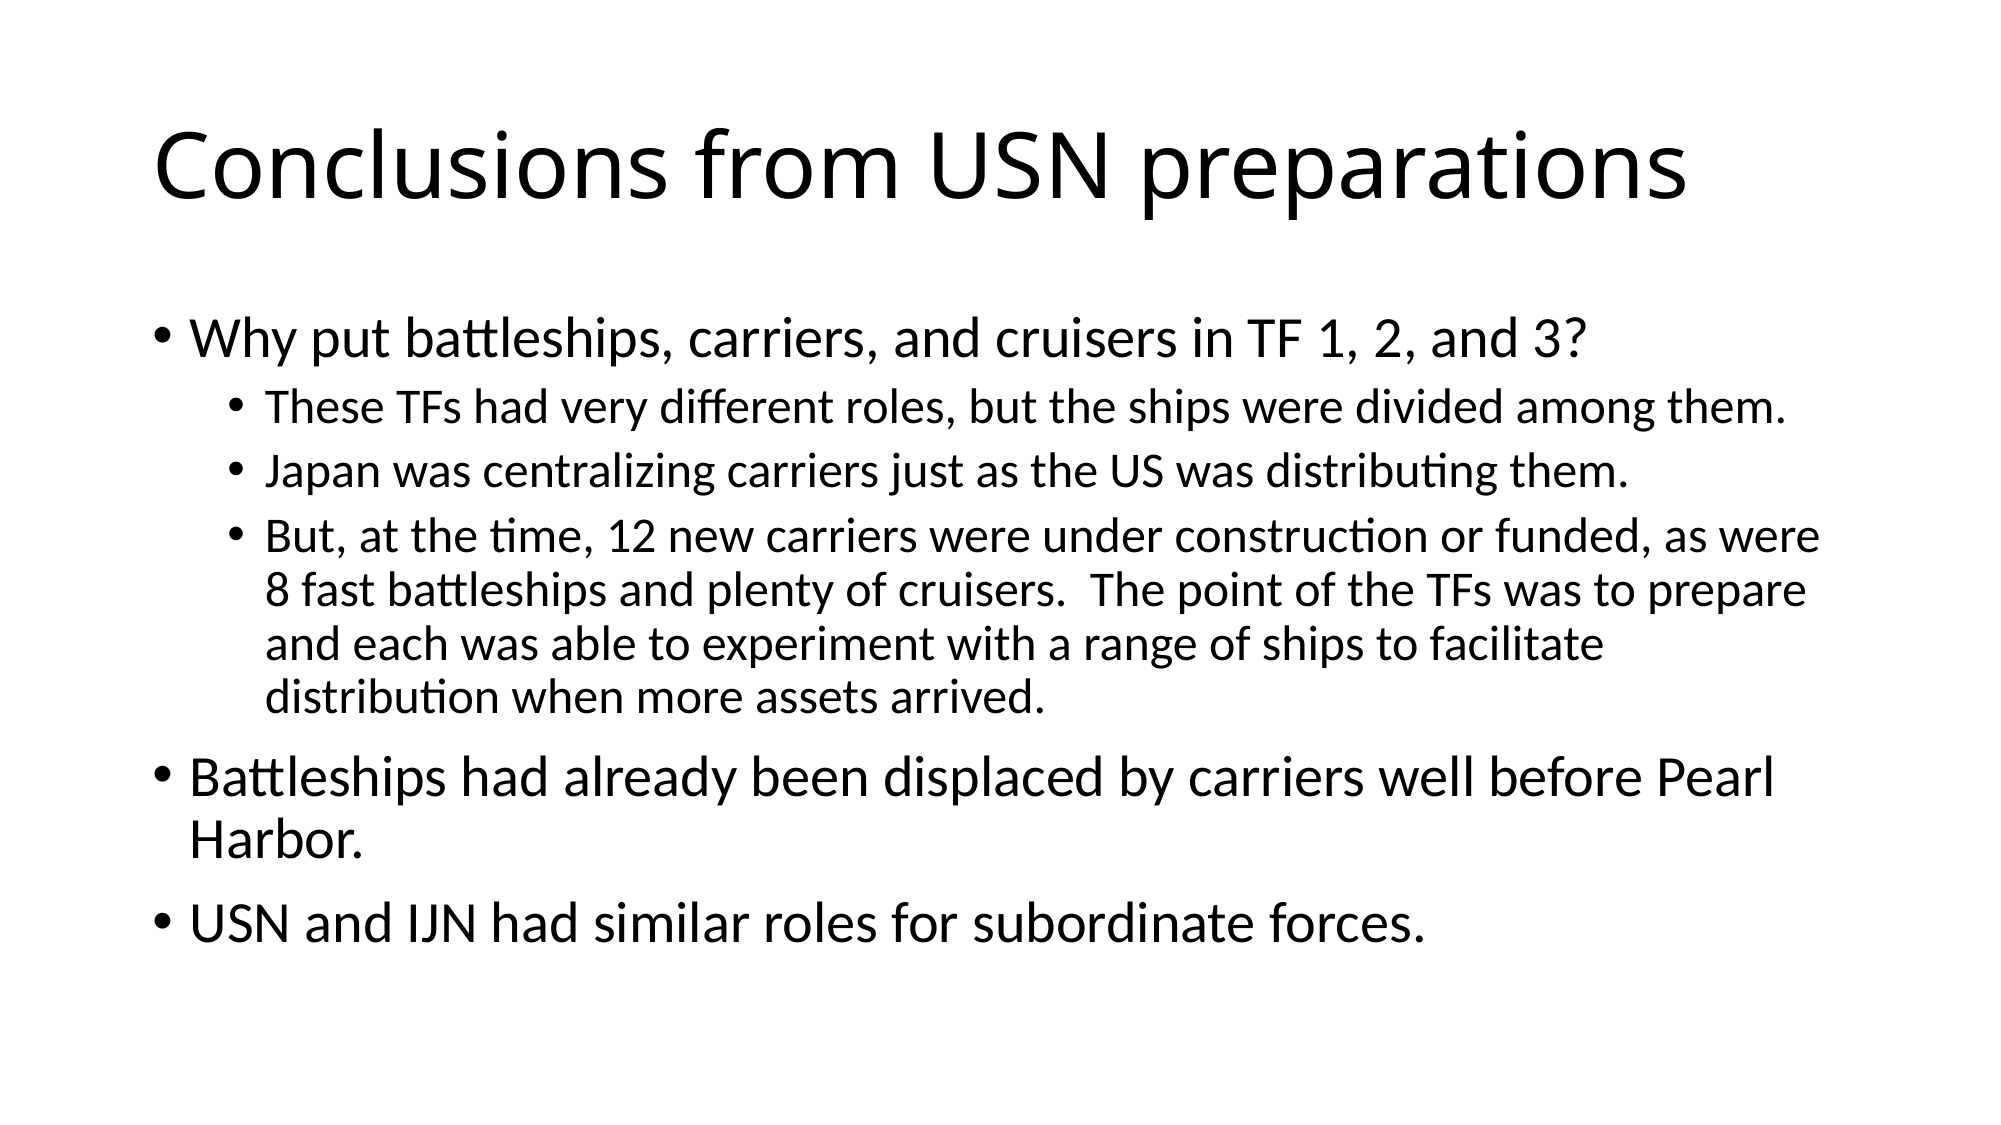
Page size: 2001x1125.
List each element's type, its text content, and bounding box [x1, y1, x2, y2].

title Conclusions from USN preparations [137, 59, 1863, 278]
list Why put battleships, carriers, and cruisers in TF 1, 2, and 3? These TFs had very different roles, but the ships were divided among them. Japan was centralizing carriers just as the US was distributing them. But, at the time, 12 new carriers were under construction or funded, as were 8 fast battleships and plenty of cruisers. The point of the TFs was to prepare and each was able to experiment with a range of ships to facilitate distribution when more assets arrived. Battleships had already been displaced by carriers well before Pearl Harbor. USN and IJN had similar roles for subordinate forces. [137, 299, 1863, 1014]
